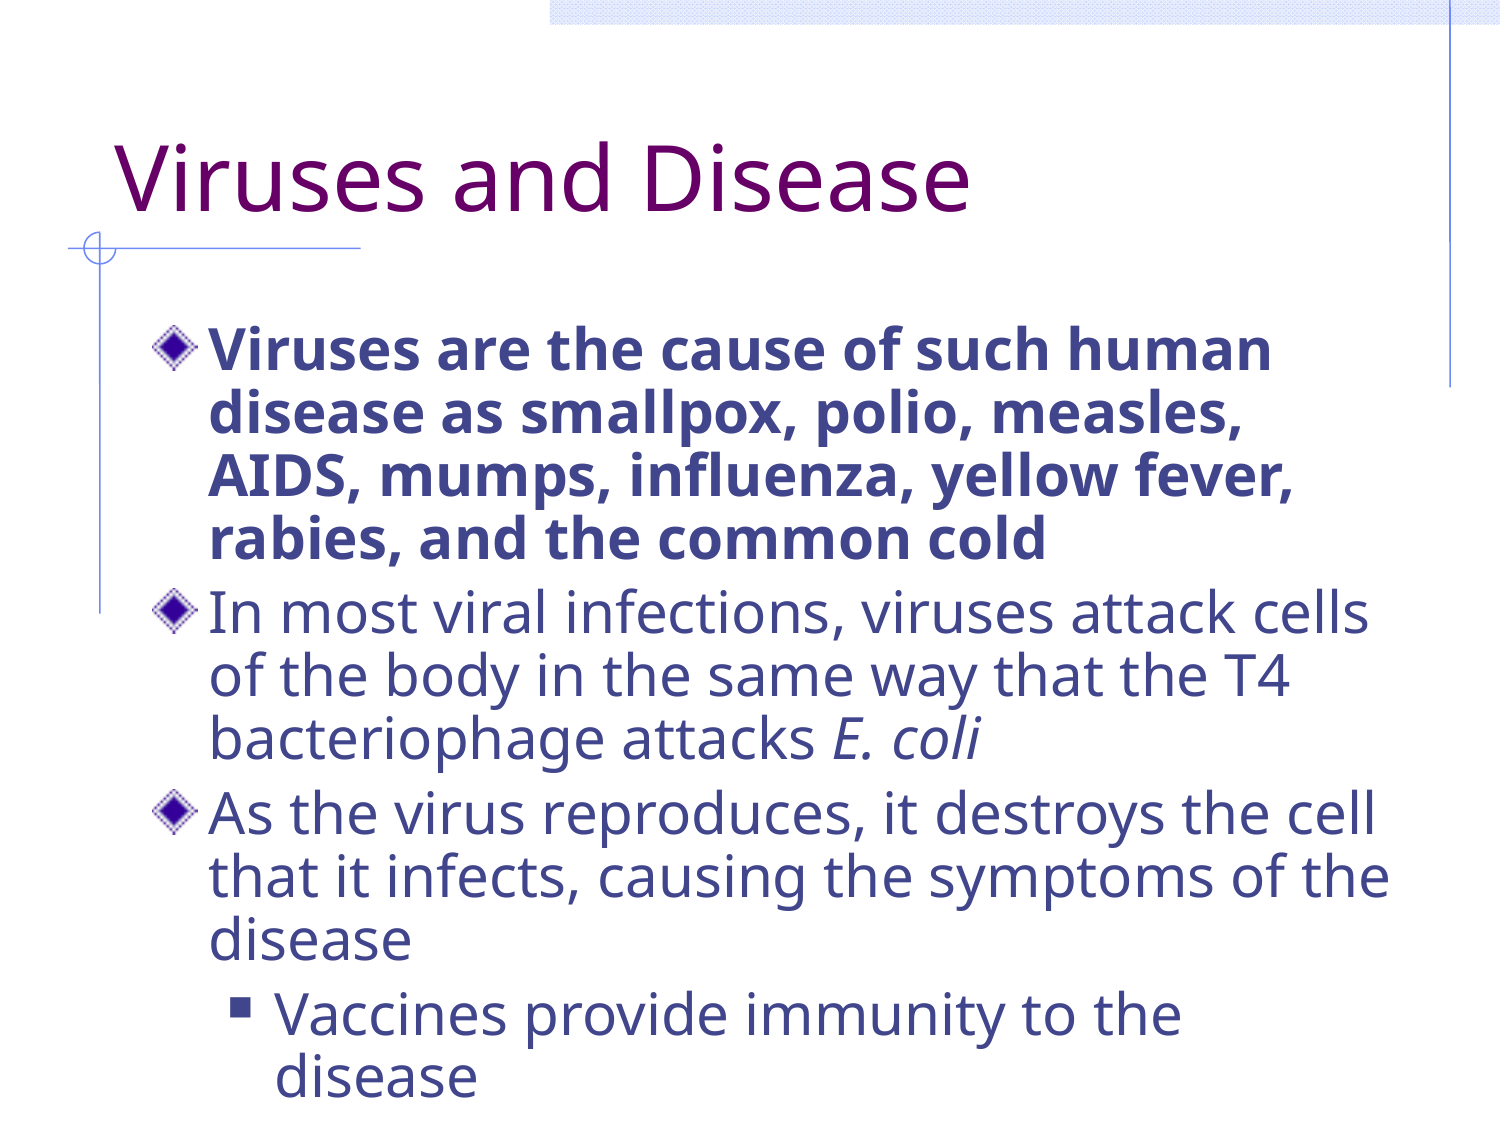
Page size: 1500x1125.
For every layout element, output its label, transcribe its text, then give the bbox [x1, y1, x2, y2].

picture [549, 0, 1449, 25]
picture [1451, 0, 1500, 25]
picture [152, 588, 198, 634]
picture [152, 325, 198, 371]
picture [152, 789, 198, 835]
title Viruses and Disease [99, 50, 1375, 238]
list Viruses are the cause of such human disease as smallpox, polio, measles, AIDS, mumps, influenza, yellow fever, rabies, and the common cold In most viral infections, viruses attack cells of the body in the same way that the T4 bacteriophage attacks E. coli As the virus reproduces, it destroys the cell that it infects, causing the symptoms of the disease Vaccines provide immunity to the disease [137, 312, 1413, 988]
